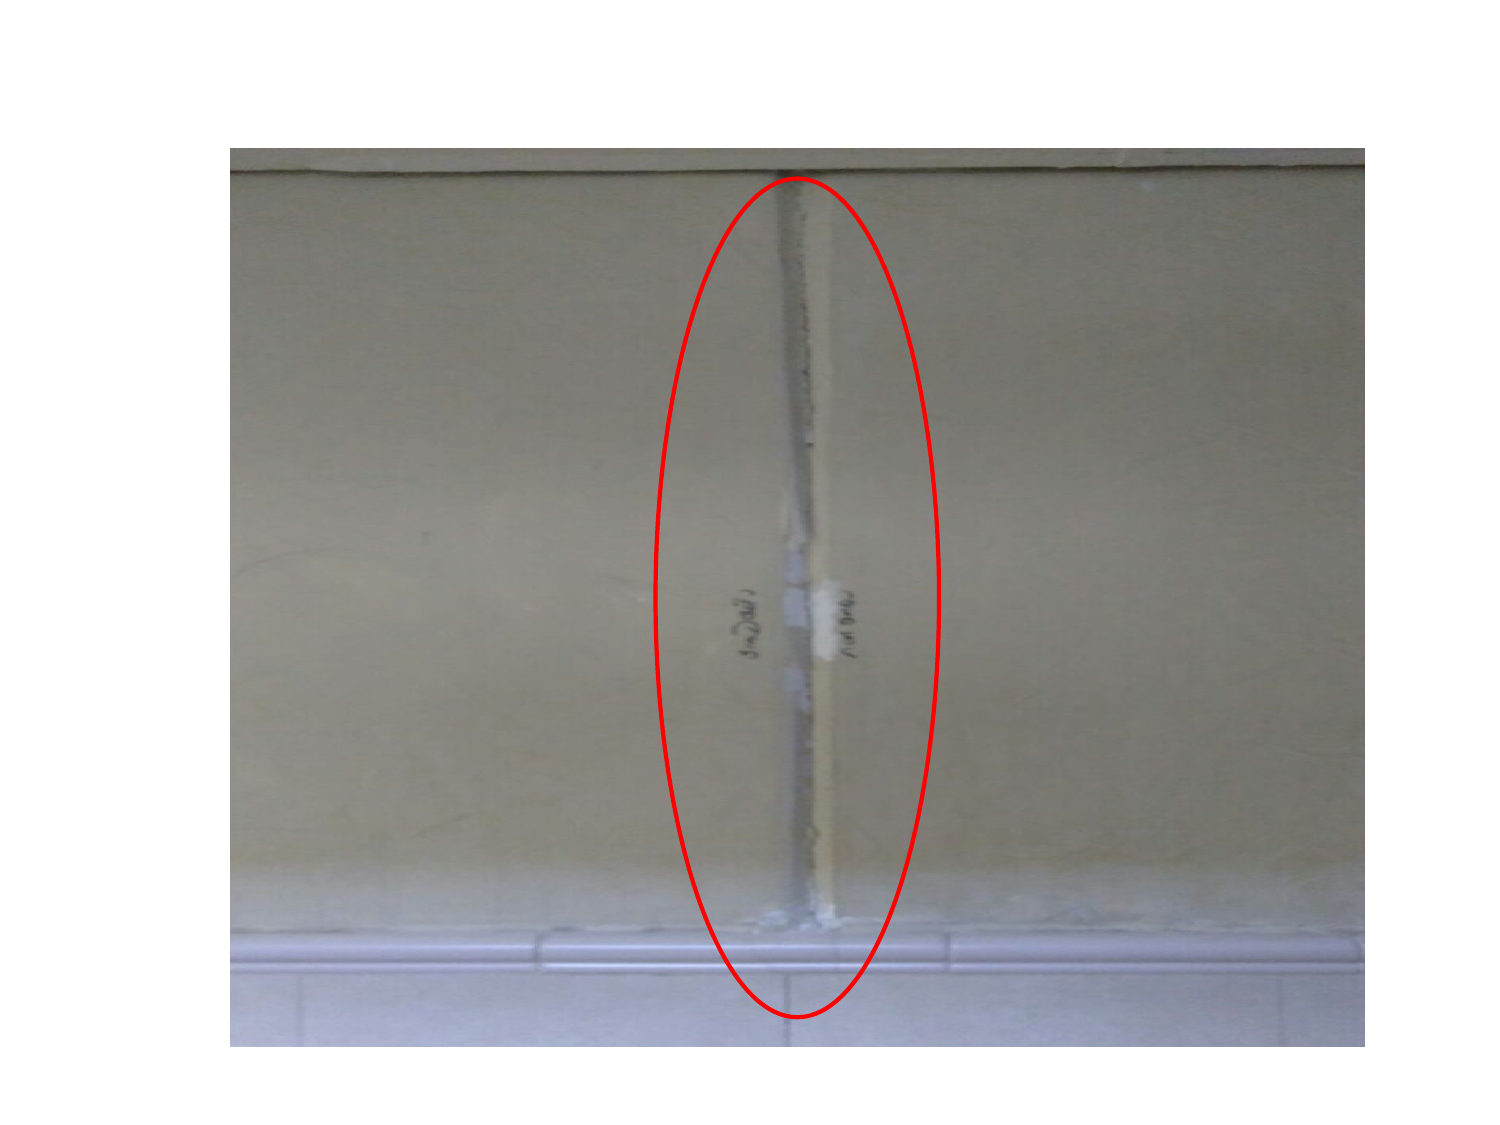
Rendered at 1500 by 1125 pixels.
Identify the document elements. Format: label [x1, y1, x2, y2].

picture [229, 148, 1365, 1047]
